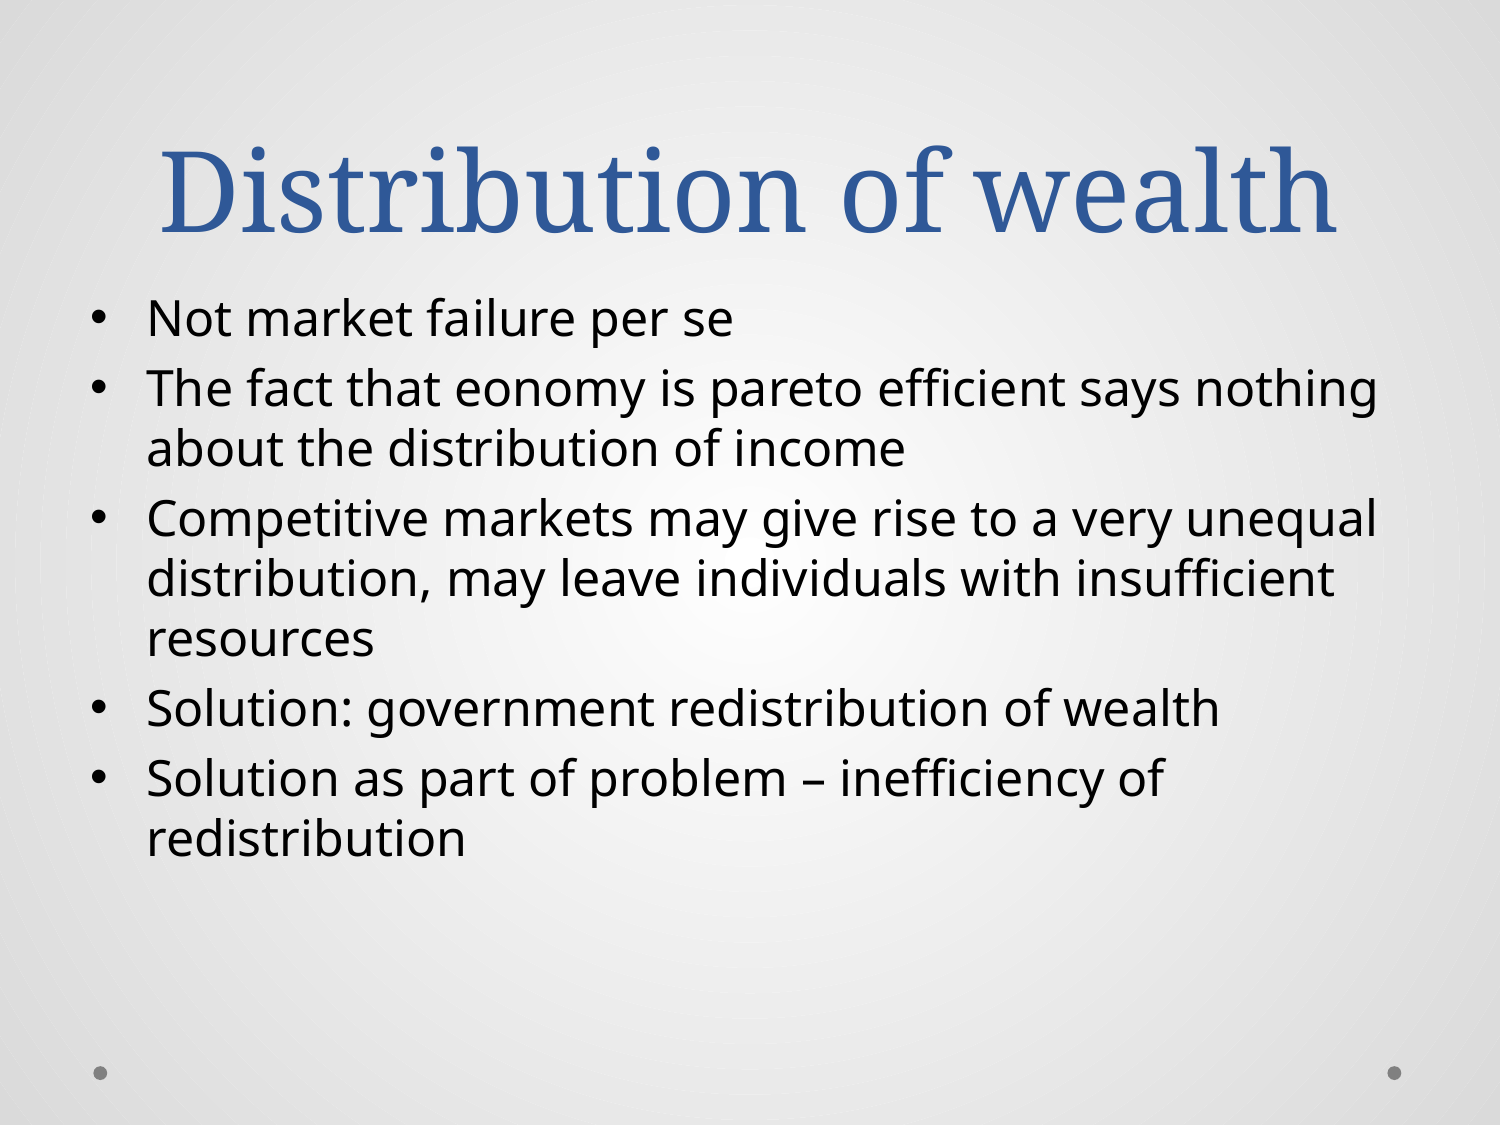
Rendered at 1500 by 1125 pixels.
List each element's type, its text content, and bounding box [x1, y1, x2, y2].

title Distribution of wealth [75, 0, 1425, 263]
list Not market failure per se The fact that eonomy is pareto efficient says nothing about the distribution of income Competitive markets may give rise to a very unequal distribution, may leave individuals with insufficient resources Solution: government redistribution of wealth Solution as part of problem – inefficiency of redistribution [75, 278, 1425, 1005]
